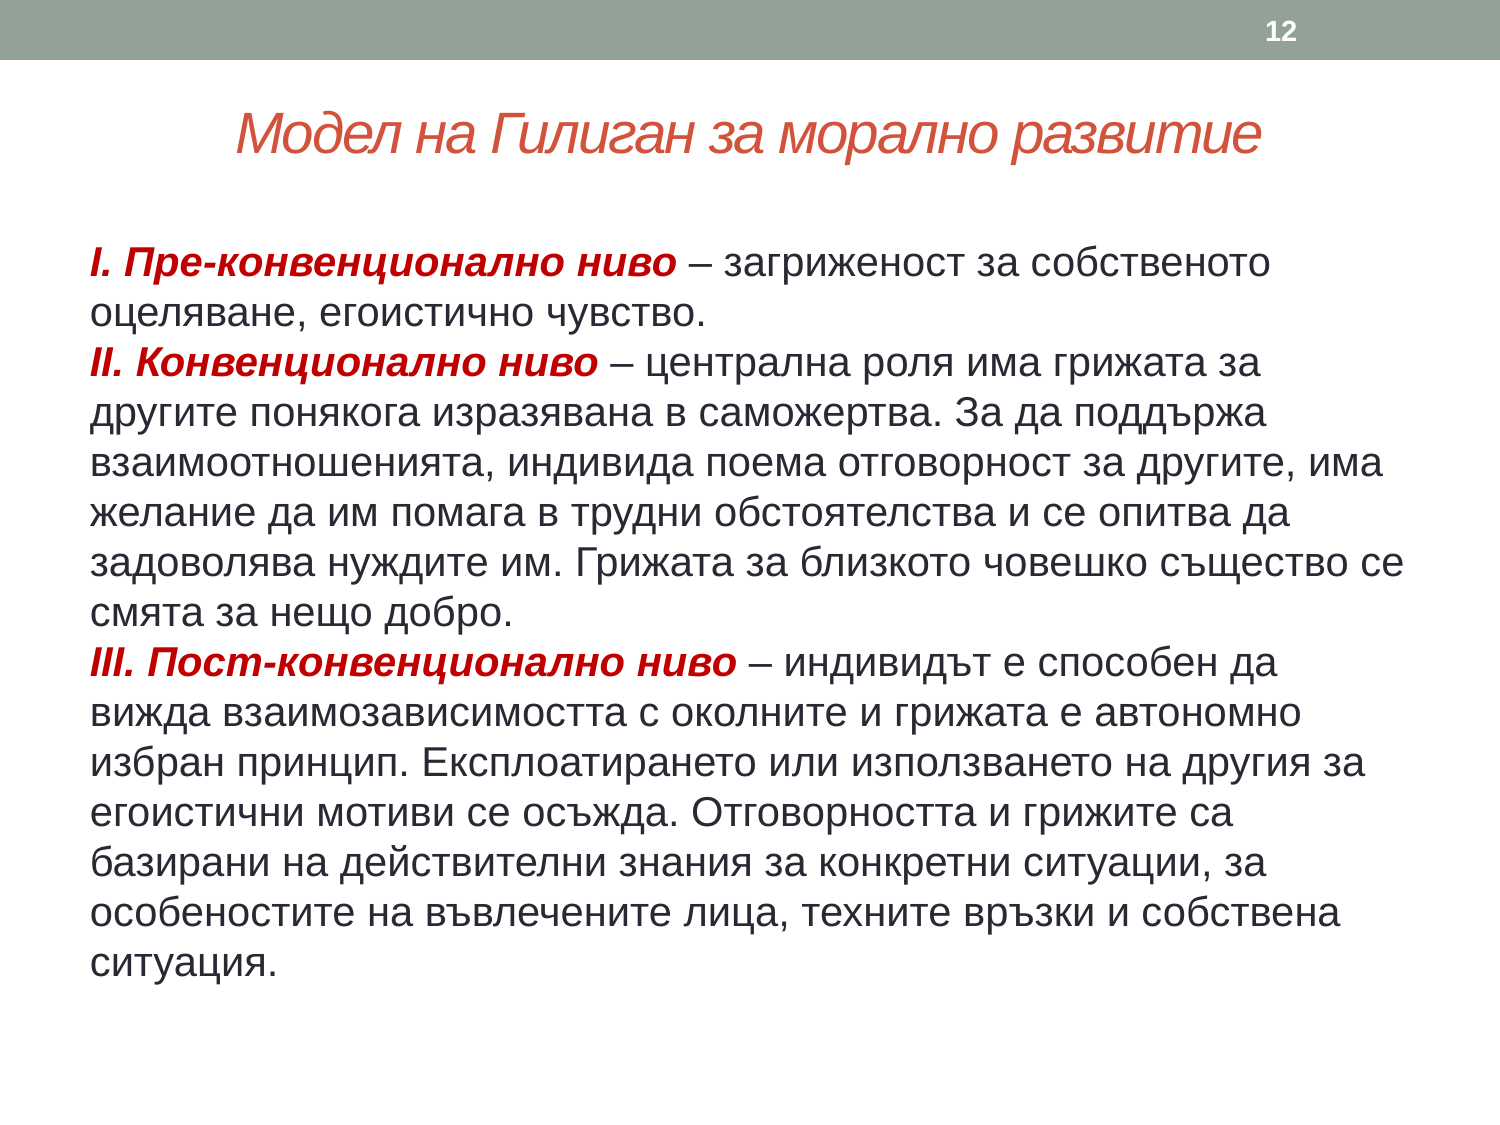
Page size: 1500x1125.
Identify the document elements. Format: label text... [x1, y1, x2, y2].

slide_number 12 [1250, 3, 1425, 57]
text_box Модел на Гилиган за морално развитие [74, 87, 1425, 209]
text_box I. Пре-конвенционално ниво – загриженост за собственото оцеляване, егоистично чувство. II. Конвенционално ниво – централна роля има грижата за другите понякога изразявана в саможертва. За да поддържа взаимоотношенията, индивида поема отговорност за другите, има желание да им помага в трудни обстоятелства и се опитва да задоволява нуждите им. Грижата за близкото човешко същество се смята за нещо добро. III. Пост-конвенционално ниво – индивидът е способен да вижда взаимозависимостта с околните и грижата е автономно избран принцип. Експлоатирането или използването на другия за егоистични мотиви се осъжда. Отговорността и грижите са базирани на действителни знания за конкретни ситуации, за особеностите на въвлечените лица, техните връзки и собствена ситуация. [74, 227, 1425, 993]
